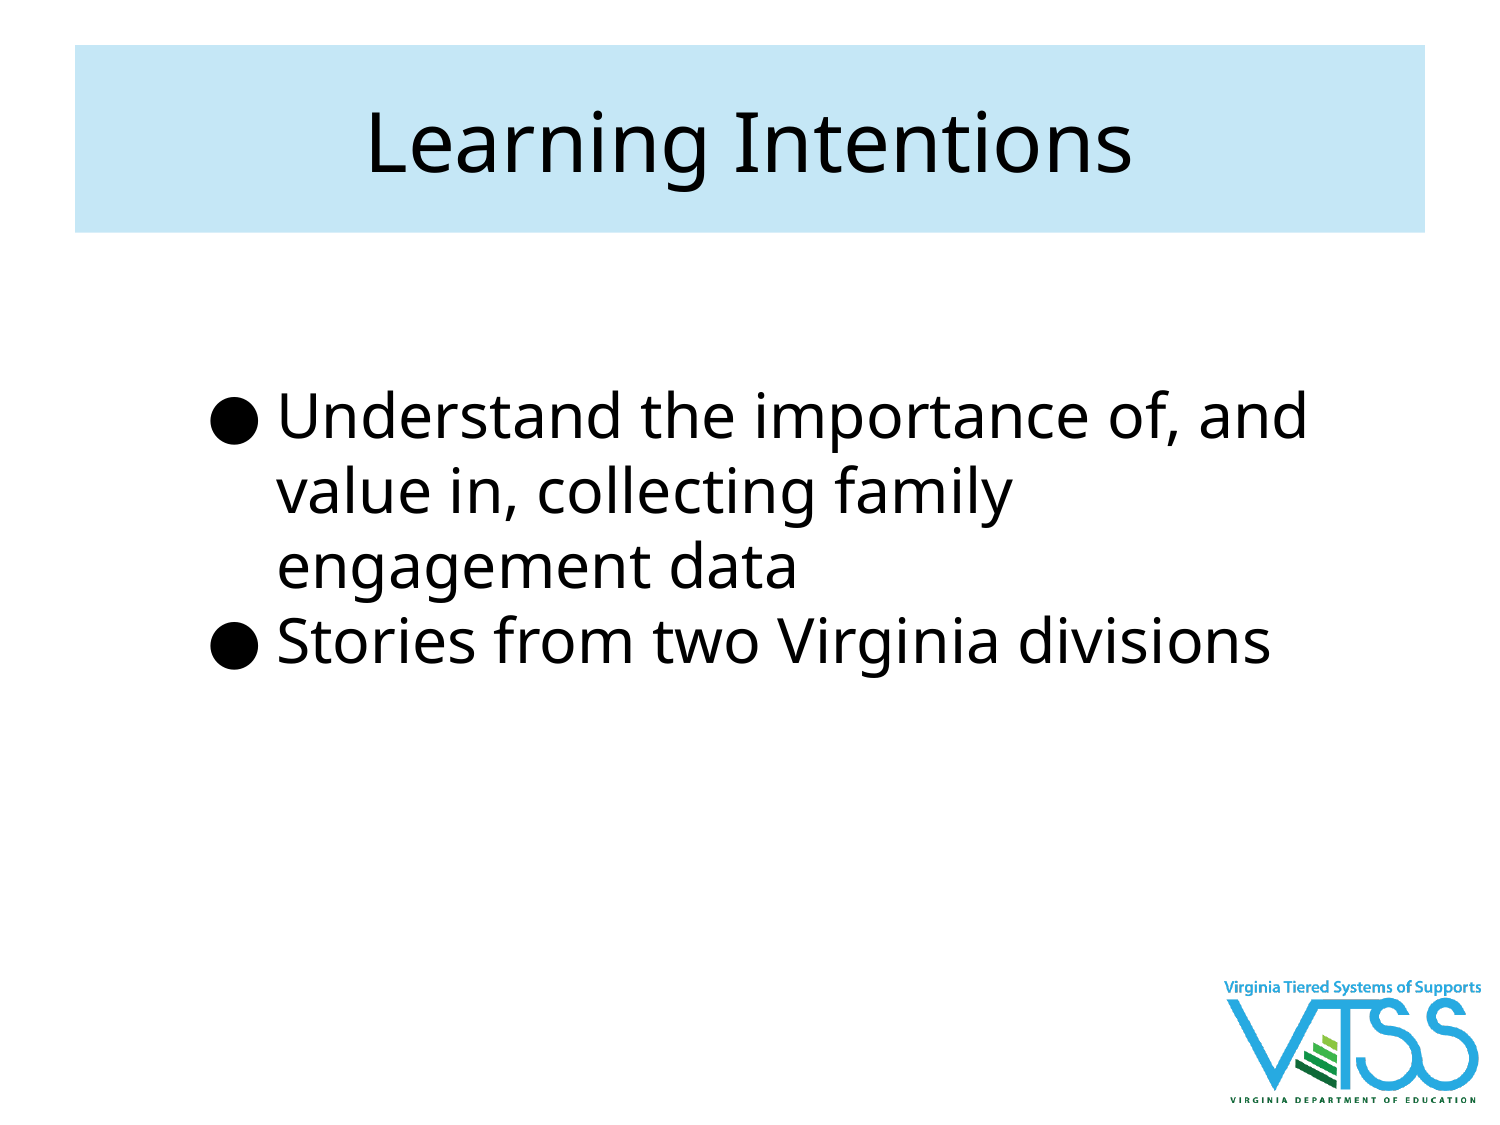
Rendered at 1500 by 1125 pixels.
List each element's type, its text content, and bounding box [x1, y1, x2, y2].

picture [1224, 980, 1481, 1103]
text_box Understand the importance of, and value in, collecting family engagement data Stories from two Virginia divisions [186, 361, 1382, 872]
title Learning Intentions [75, 45, 1425, 233]
